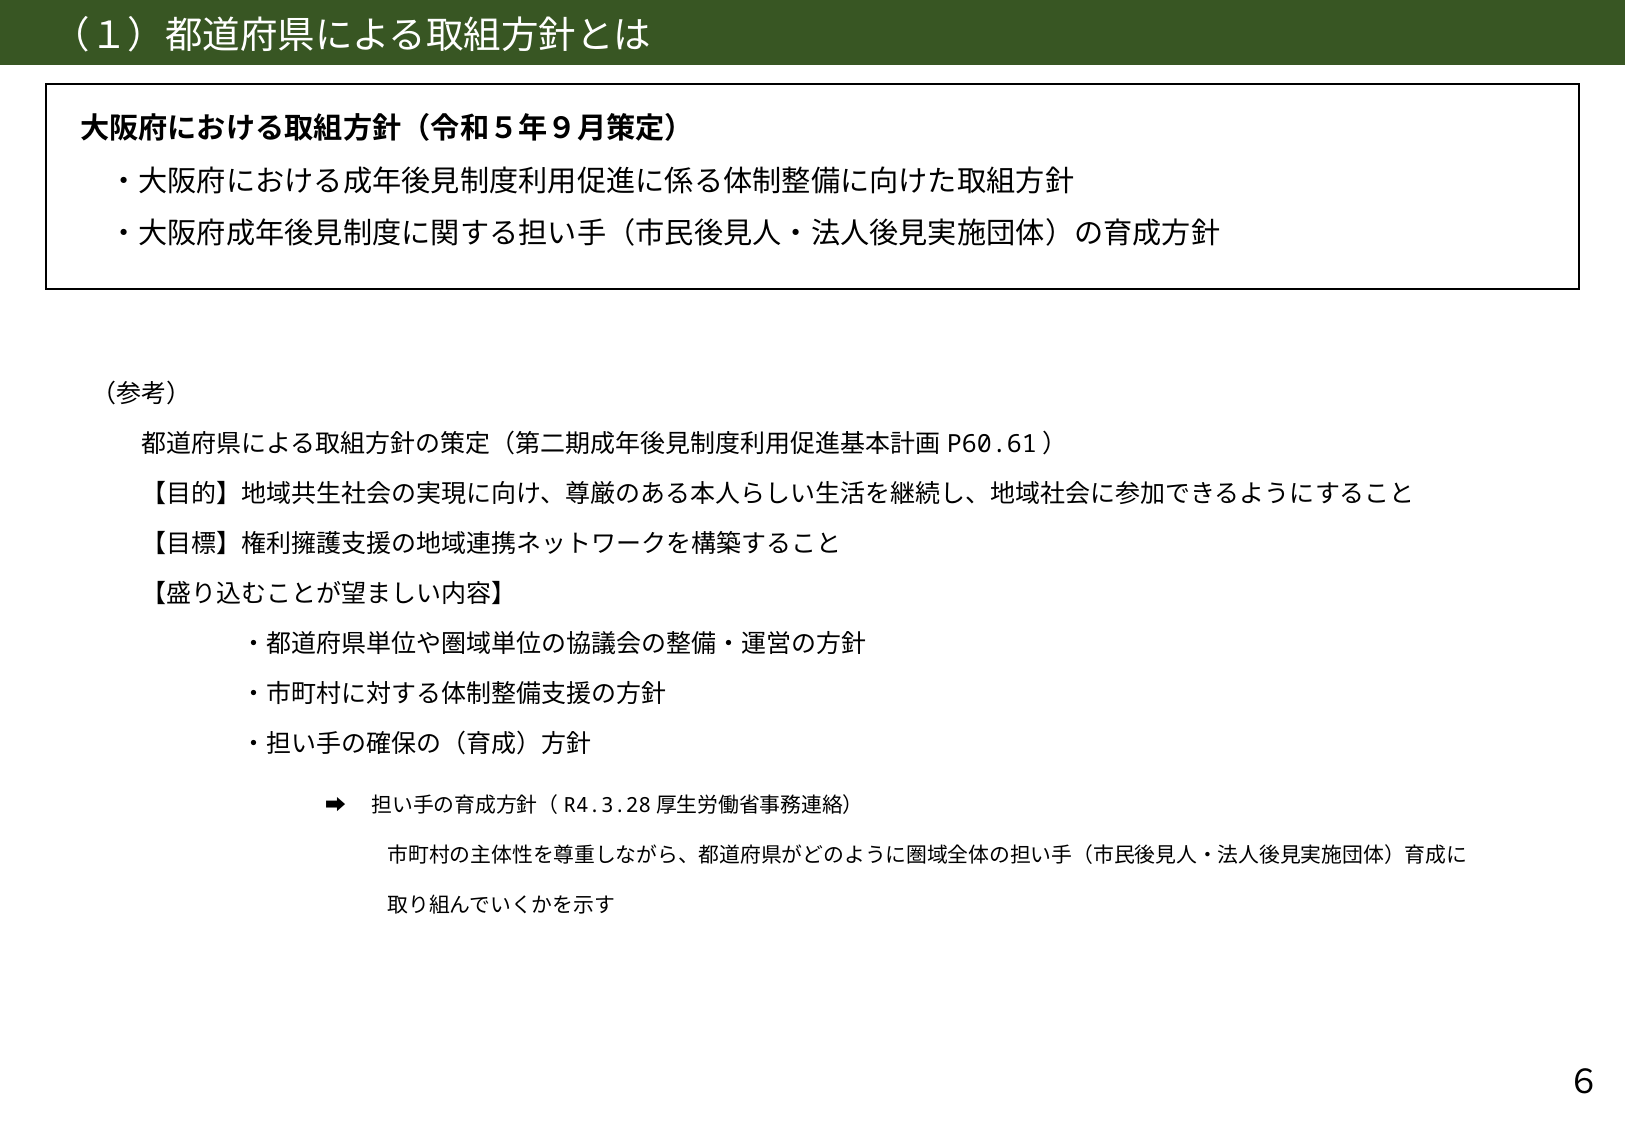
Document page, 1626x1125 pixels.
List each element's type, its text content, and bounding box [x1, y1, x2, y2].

text_box （参考） 都道府県による取組方針の策定（第二期成年後見制度利用促進基本計画P60.61） 【目的】地域共生社会の実現に向け、尊厳のある本人らしい生活を継続し、地域社会に参加できるようにすること 【目標】権利擁護支援の地域連携ネットワークを構築すること 【盛り込むことが望ましい内容】 ・都道府県単位や圏域単位の協議会の整備・運営の方針 ・市町村に対する体制整備支援の方針 ・担い手の確保の（育成）方針 [76, 350, 1594, 815]
title （１）都道府県による取組方針とは [0, 0, 1625, 65]
text_box ➡ 担い手の育成方針（R4.3.28厚生労働省事務連絡） 市町村の主体性を尊重しながら、都道府県がどのように圏域全体の担い手（市民後見人・法人後見実施団体）育成に 取り組んでいくかを示す [310, 759, 1553, 925]
text_box ６ [1552, 1057, 1625, 1125]
text_box [45, 83, 1580, 290]
text_box 大阪府における取組方針（令和５年９月策定） ・大阪府における成年後見制度利用促進に係る体制整備に向けた取組方針 ・大阪府成年後見制度に関する担い手（市民後見人・法人後見実施団体）の育成方針 [65, 84, 1579, 310]
